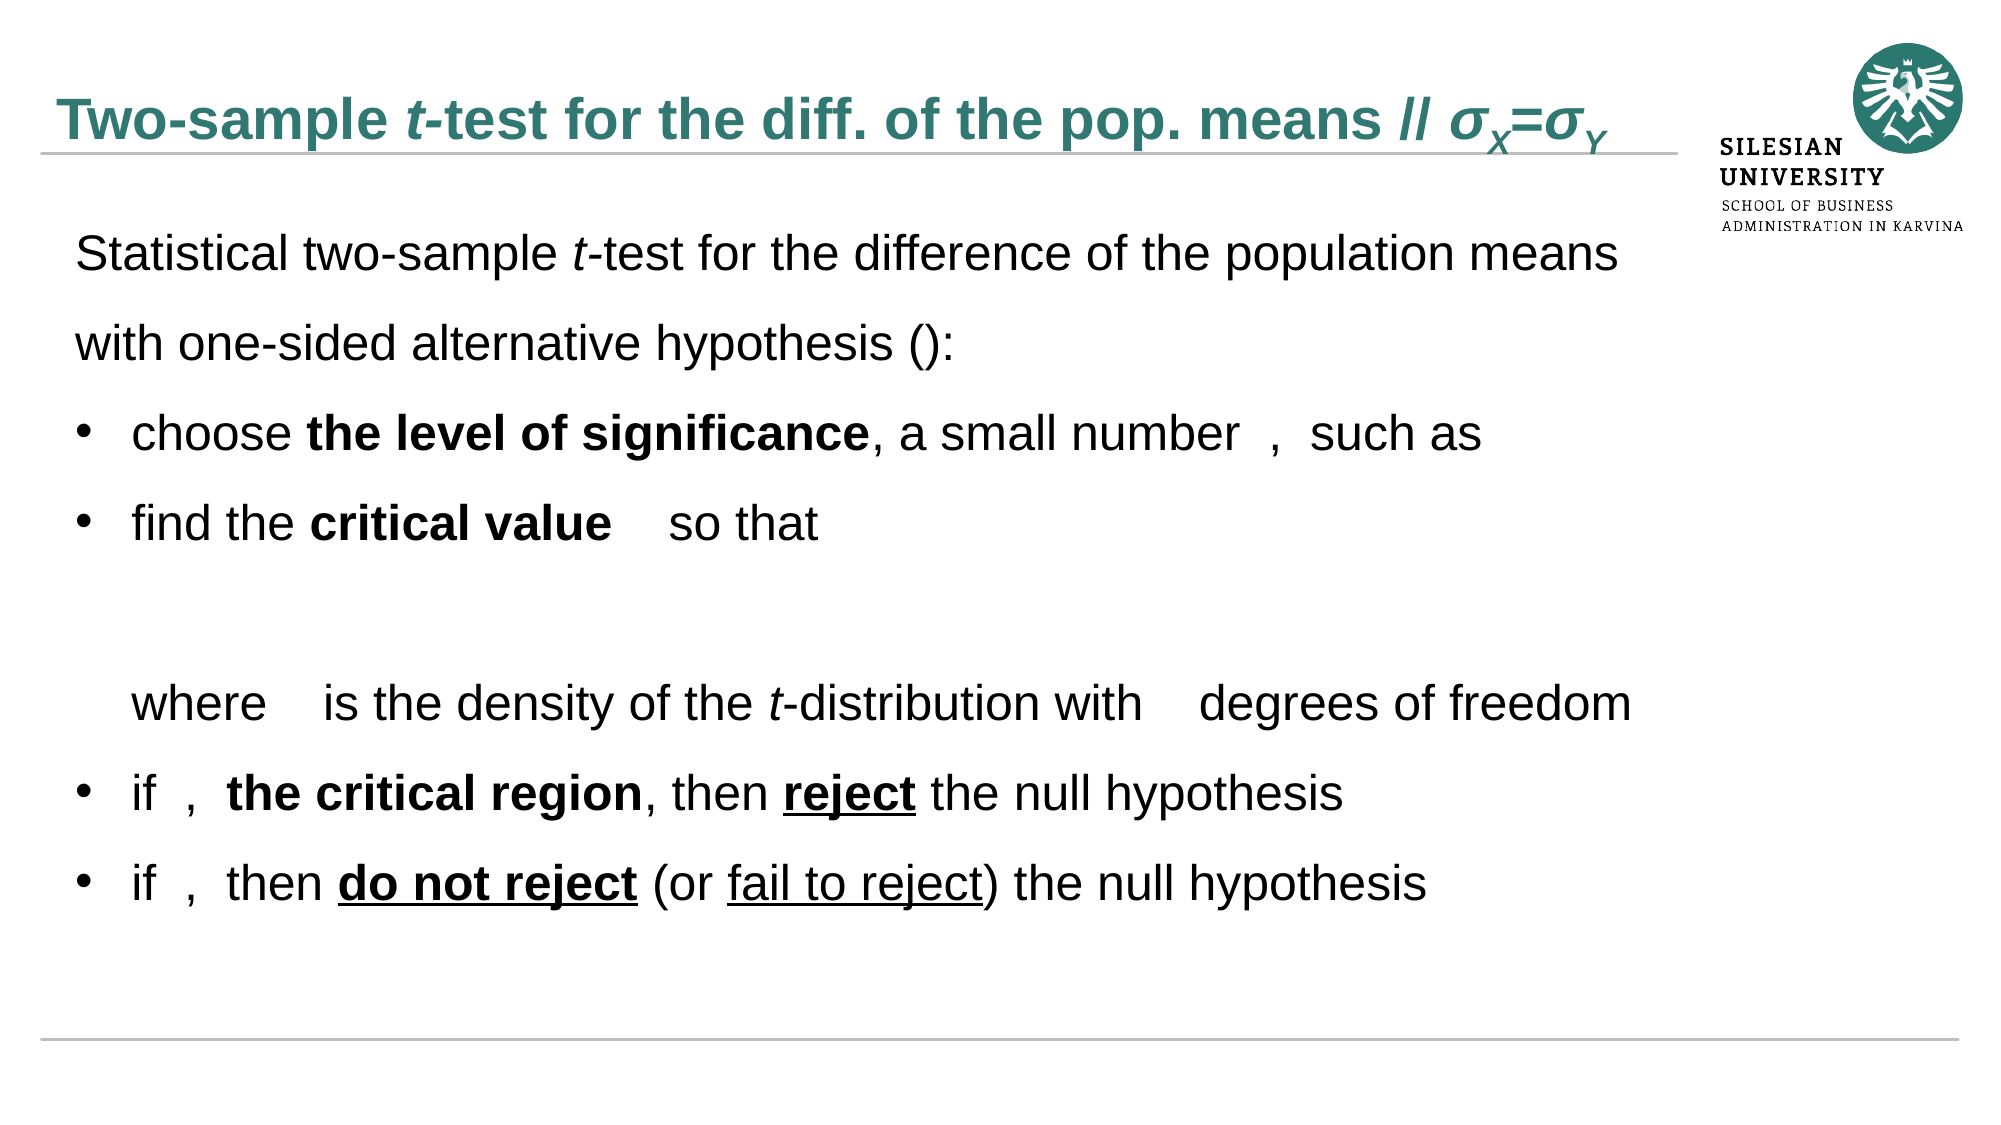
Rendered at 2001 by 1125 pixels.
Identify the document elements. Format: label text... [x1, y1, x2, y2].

title Two-sample t-test for the diff. of the pop. means // σX=σY [41, 73, 1636, 150]
picture [1720, 43, 1963, 231]
